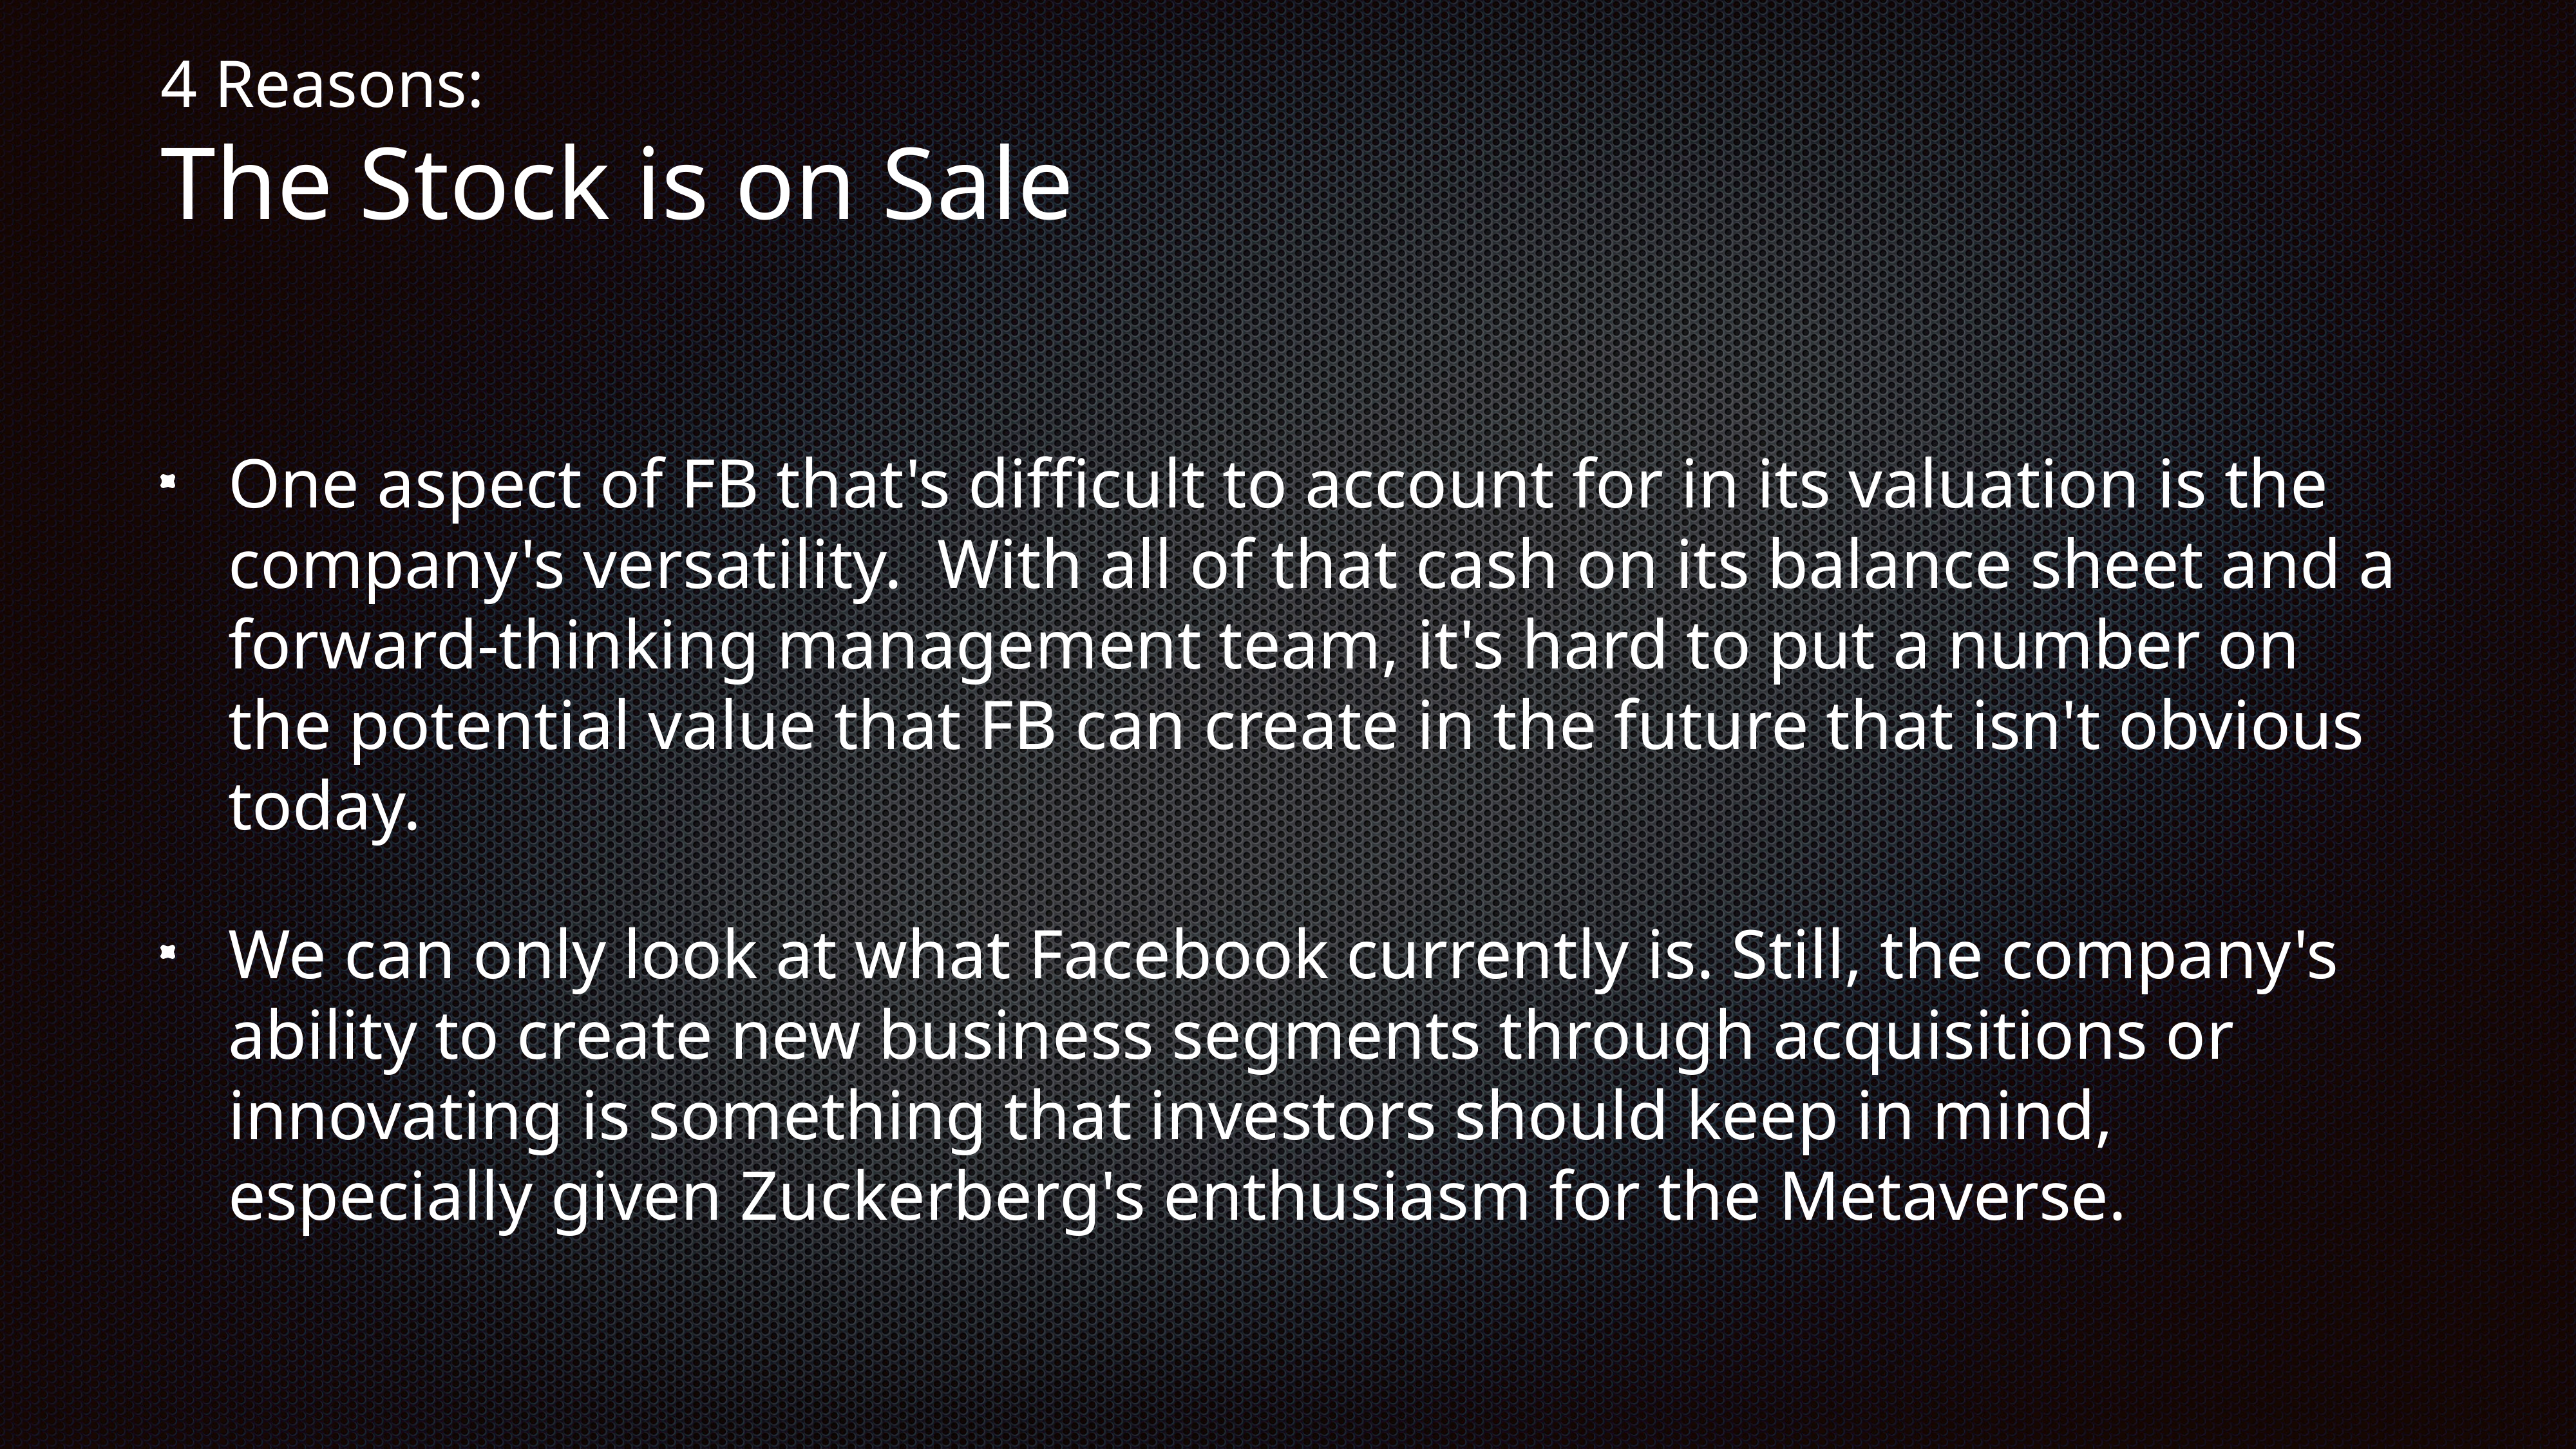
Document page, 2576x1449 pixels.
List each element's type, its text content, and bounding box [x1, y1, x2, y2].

list One aspect of FB that's difficult to account for in its valuation is the company's versatility. With all of that cash on its balance sheet and a forward-thinking management team, it's hard to put a number on the potential value that FB can create in the future that isn't obvious today. We can only look at what Facebook currently is. Still, the company's ability to create new business segments through acquisitions or innovating is something that investors should keep in mind, especially given Zuckerberg's enthusiasm for the Metaverse. [155, 412, 2421, 1262]
picture [0, 0, 2576, 1449]
title 4 Reasons: The Stock is on Sale [155, 37, 2304, 245]
